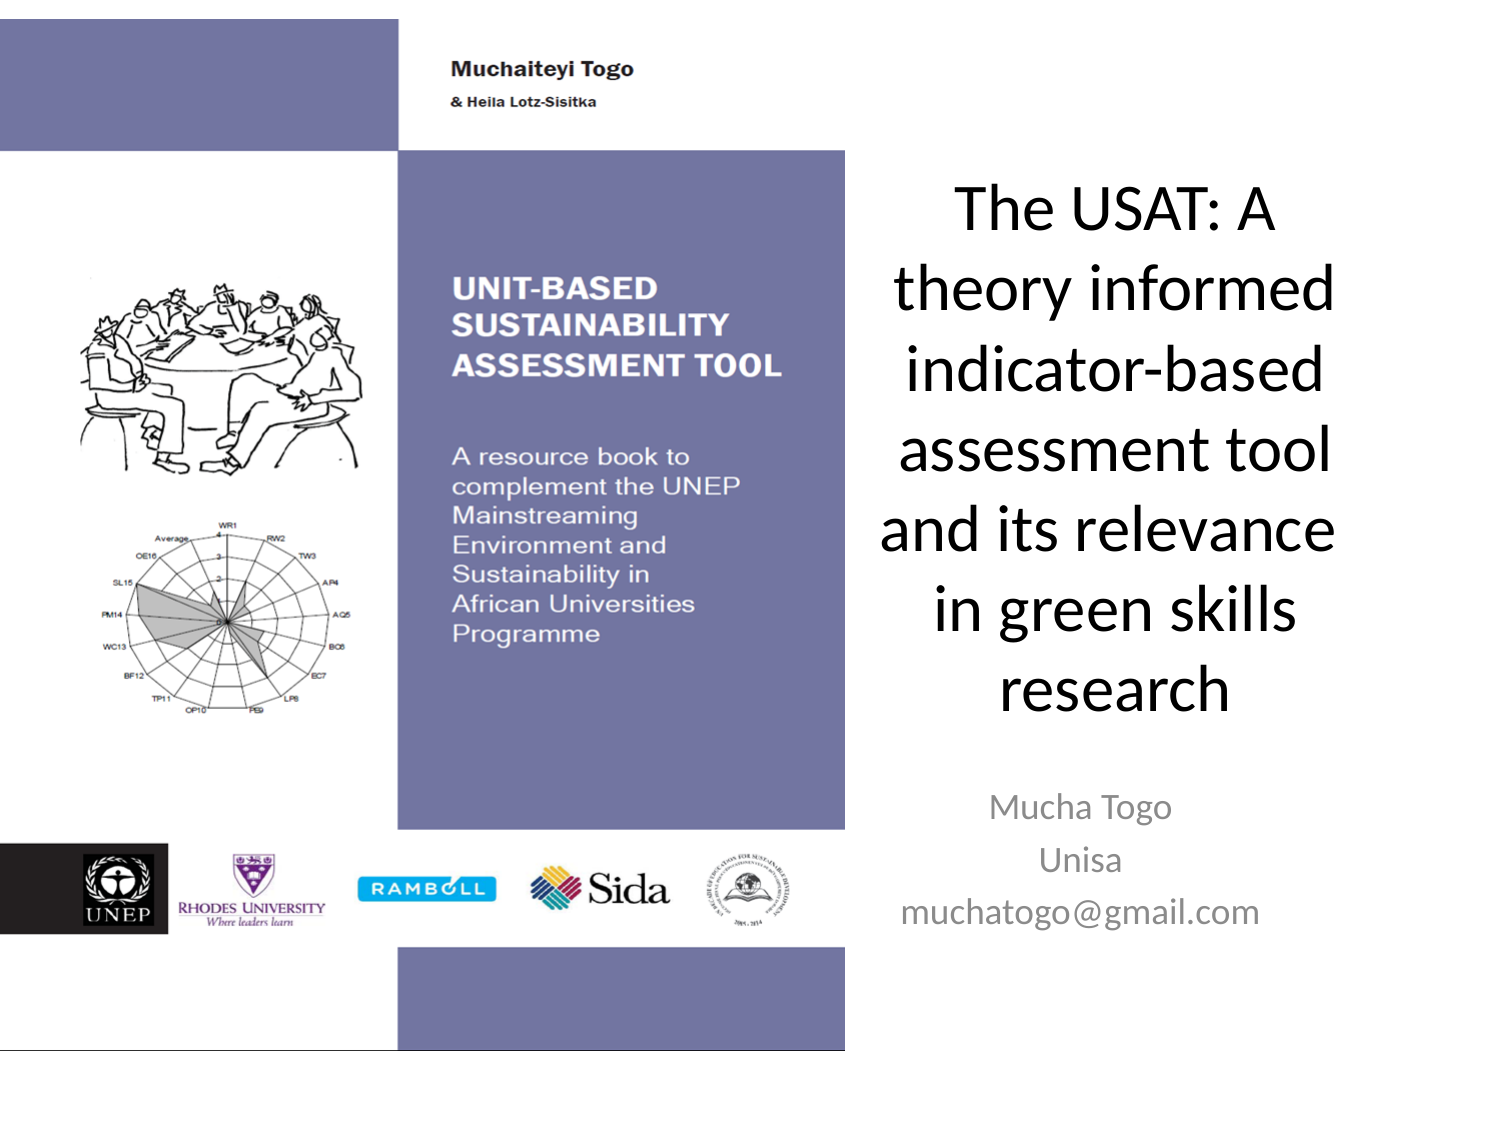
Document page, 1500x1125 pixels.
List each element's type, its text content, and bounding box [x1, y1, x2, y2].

picture [0, 18, 845, 1051]
title The USAT: A theory informed indicator-based assessment tool and its relevance in green skills research [848, 125, 1388, 764]
subtitle Mucha Togo Unisa muchatogo@gmail.com [856, 775, 1306, 941]
